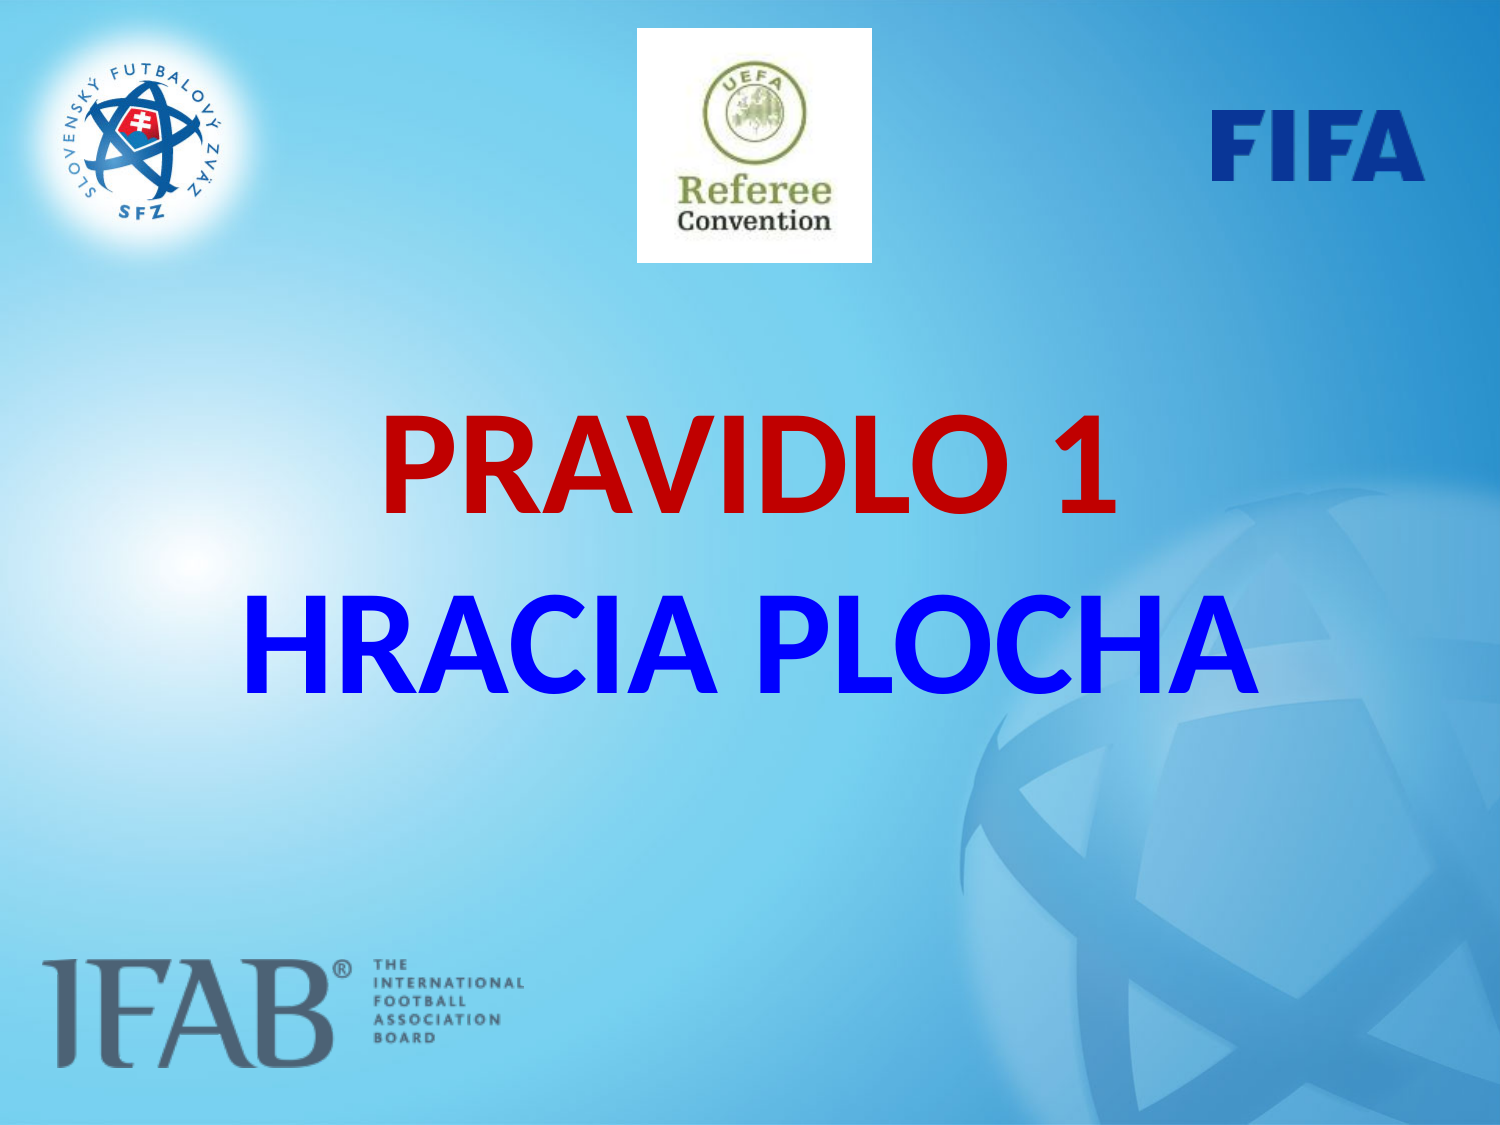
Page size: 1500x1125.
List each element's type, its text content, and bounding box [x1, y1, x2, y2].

title PRAVIDLO 1 HRACIA PLOCHA [112, 280, 1388, 806]
picture [0, 0, 1500, 1125]
